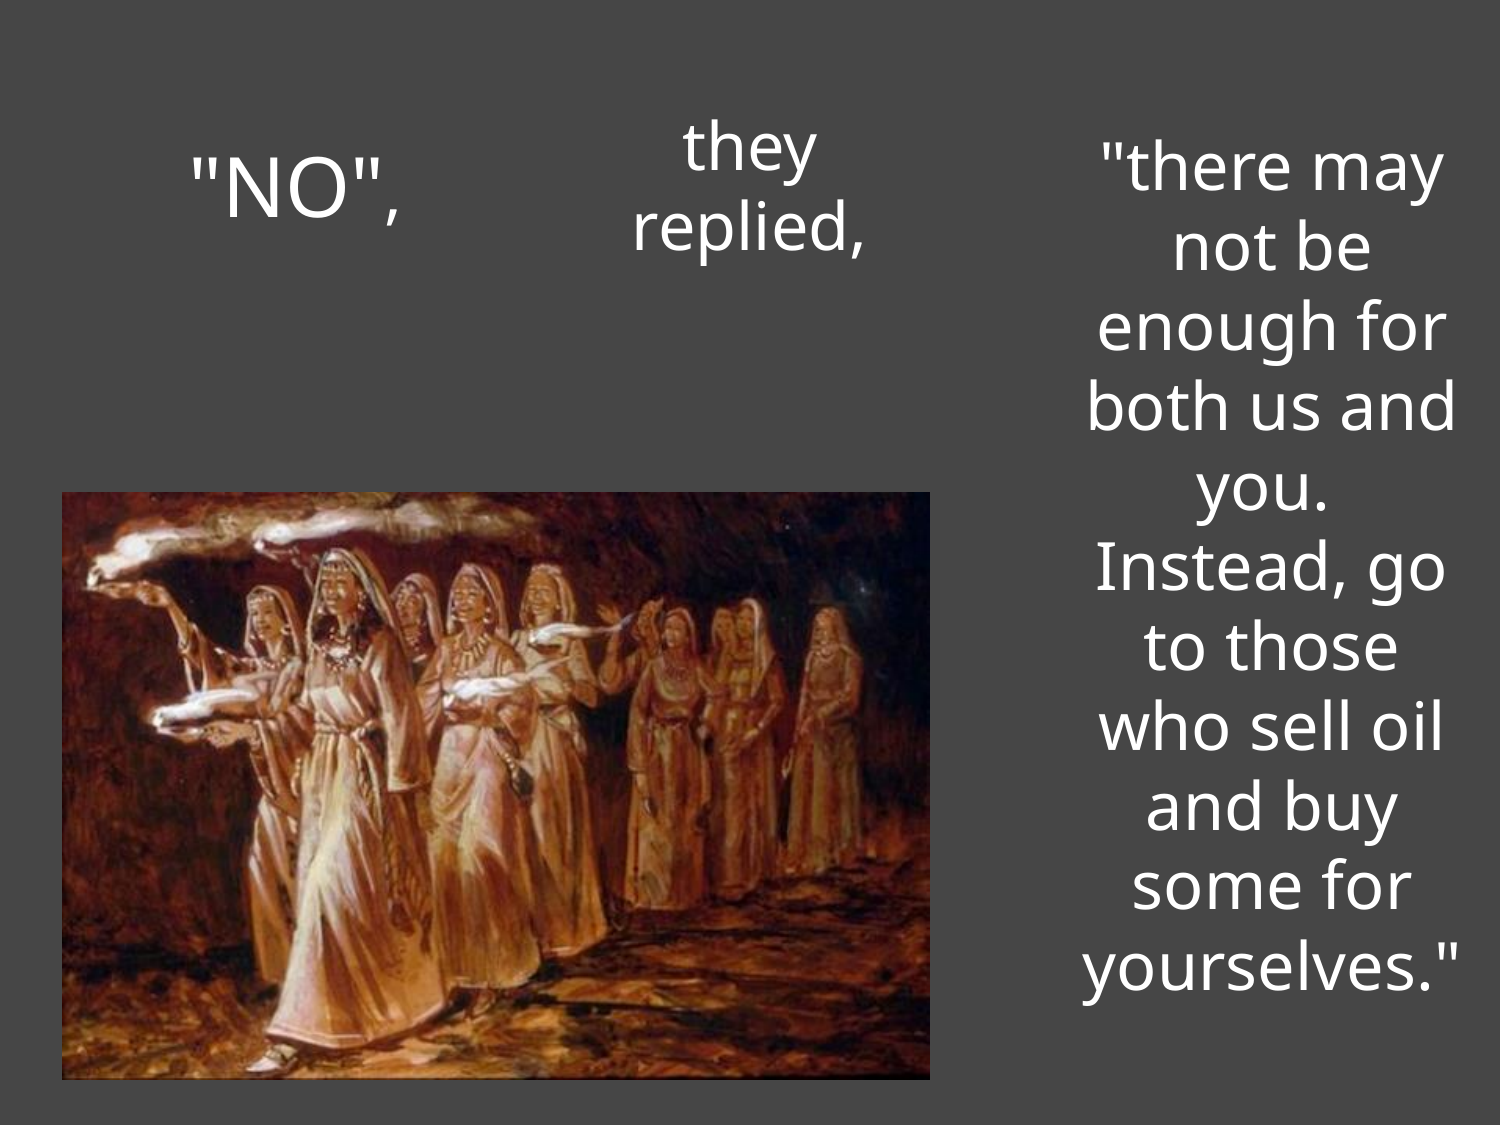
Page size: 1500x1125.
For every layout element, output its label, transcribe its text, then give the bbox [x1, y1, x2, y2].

text_box they replied, [607, 96, 893, 271]
text_box "NO", [157, 126, 434, 242]
picture [62, 492, 931, 1081]
text_box "there may not be enough for both us and you. Instead, go to those who sell oil and buy some for yourselves." [1066, 116, 1479, 1011]
